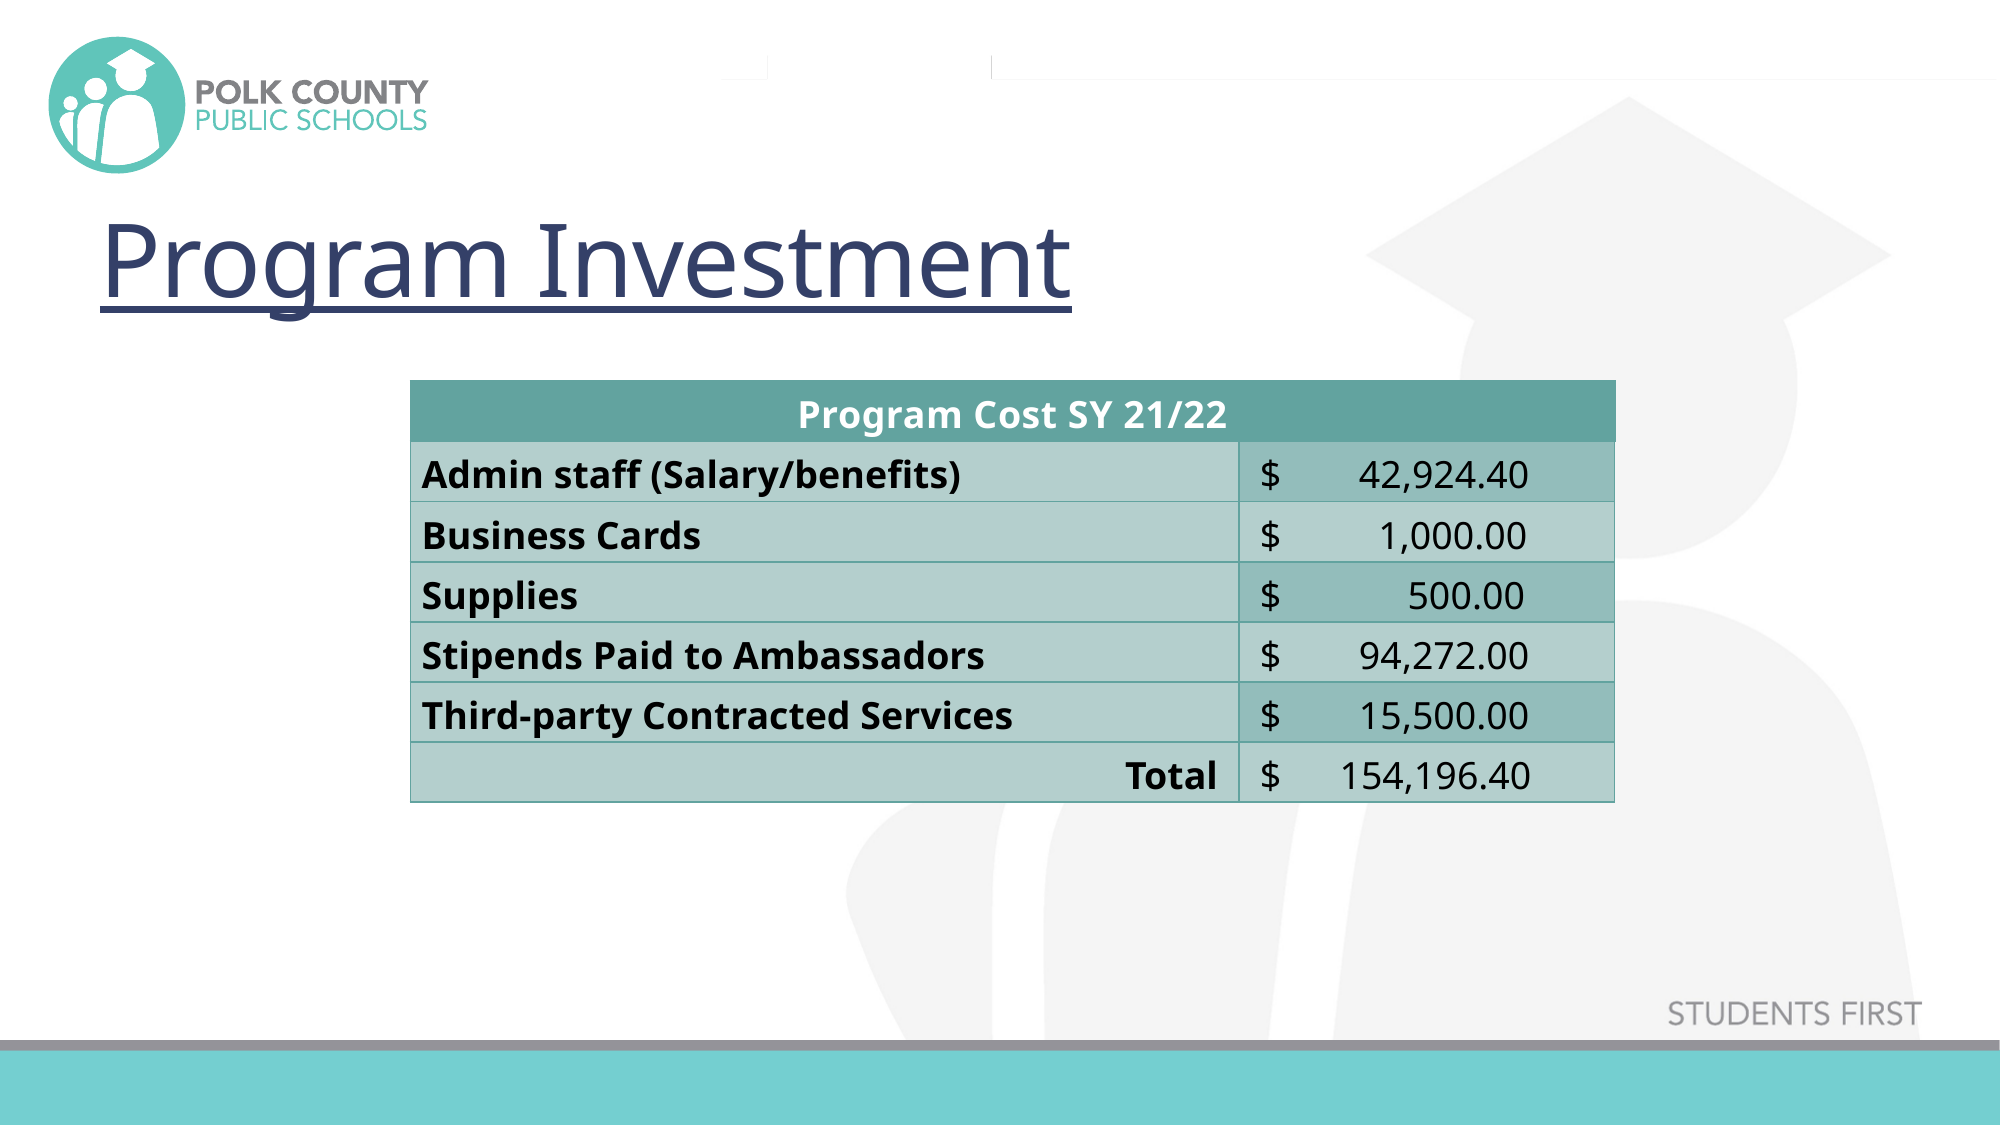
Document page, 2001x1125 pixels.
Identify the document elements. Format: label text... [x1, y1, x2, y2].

table_cell Stipends Paid to Ambassadors [411, 623, 1238, 681]
table_cell Supplies [411, 563, 1238, 621]
table_header Program Cost SY 21/22 [411, 382, 1613, 440]
table_cell Total [411, 743, 1238, 801]
picture [721, 55, 1997, 1040]
table_cell $ 94,272.00 [1240, 623, 1614, 681]
table_cell Third-party Contracted Services [411, 683, 1238, 741]
table_cell Business Cards [411, 502, 1238, 561]
table_cell $ 42,924.40 [1240, 442, 1614, 501]
title Program Investment [84, 200, 1915, 327]
table_cell $ 15,500.00 [1240, 683, 1614, 741]
table_cell $ 1,000.00 [1240, 502, 1614, 561]
table_cell $ 500.00 [1240, 563, 1614, 621]
table_cell Admin staff (Salary/benefits) [411, 442, 1238, 501]
table_cell $ 154,196.40 [1240, 743, 1614, 801]
